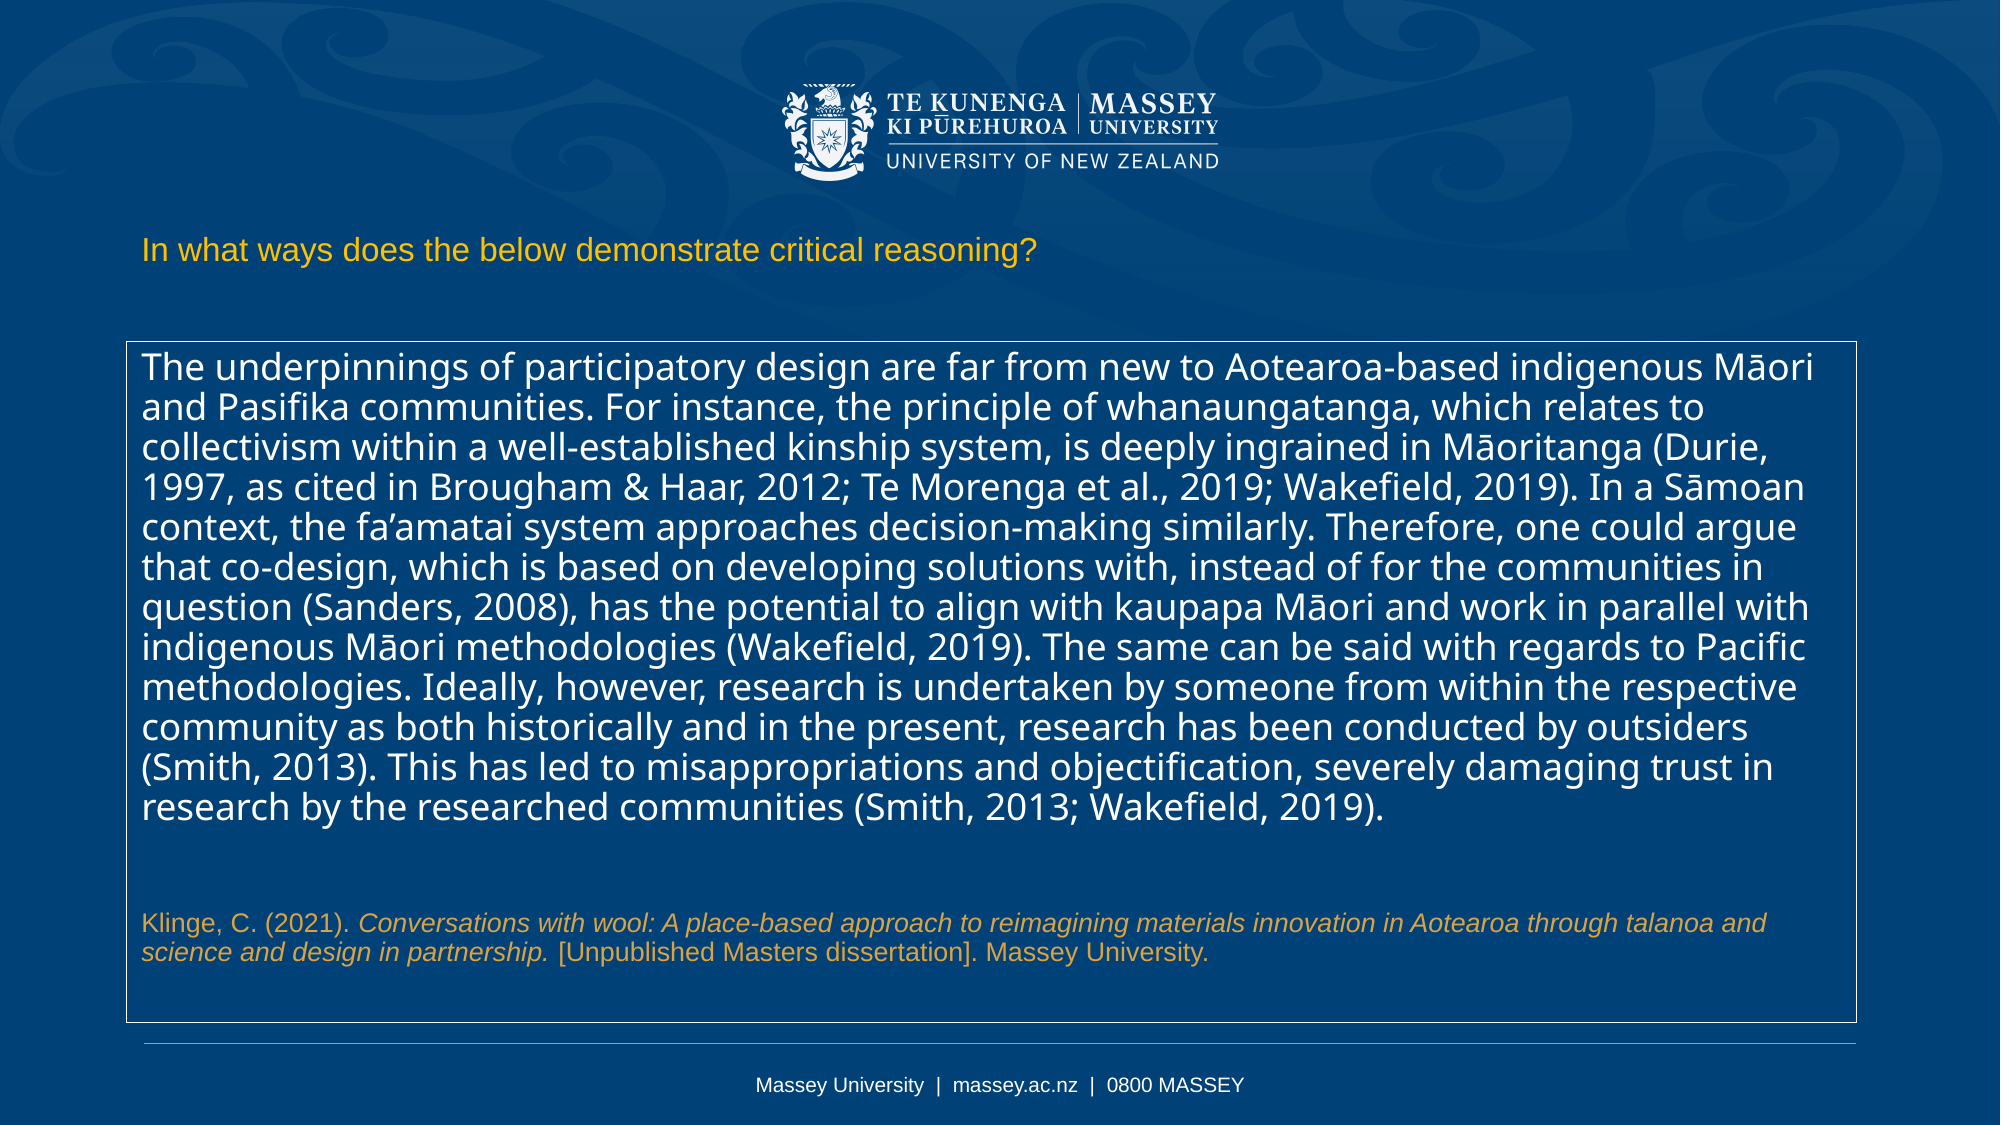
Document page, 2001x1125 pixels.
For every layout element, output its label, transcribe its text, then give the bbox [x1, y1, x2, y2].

list In what ways does the below demonstrate critical reasoning? [126, 224, 1857, 291]
picture [782, 84, 1218, 181]
list The underpinnings of participatory design are far from new to Aotearoa-based indigenous Māori and Pasifika communities. For instance, the principle of whanaungatanga, which relates to collectivism within a well-established kinship system, is deeply ingrained in Māoritanga (Durie, 1997, as cited in Brougham & Haar, 2012; Te Morenga et al., 2019; Wakefield, 2019). In a Sāmoan context, the fa’amatai system approaches decision-making similarly. Therefore, one could argue that co-design, which is based on developing solutions with, instead of for the communities in question (Sanders, 2008), has the potential to align with kaupapa Māori and work in parallel with indigenous Māori methodologies (Wakefield, 2019). The same can be said with regards to Pacific methodologies. Ideally, however, research is undertaken by someone from within the respective community as both historically and in the present, research has been conducted by outsiders (Smith, 2013). This has led to misappropriations and objectification, severely damaging trust in research by the researched communities (Smith, 2013; Wakefield, 2019). Klinge, C. (2021). Conversations with wool: A place-based approach to reimagining materials innovation in Aotearoa through talanoa and science and design in partnership. [Unpublished Masters dissertation]. Massey University. [126, 341, 1857, 1023]
